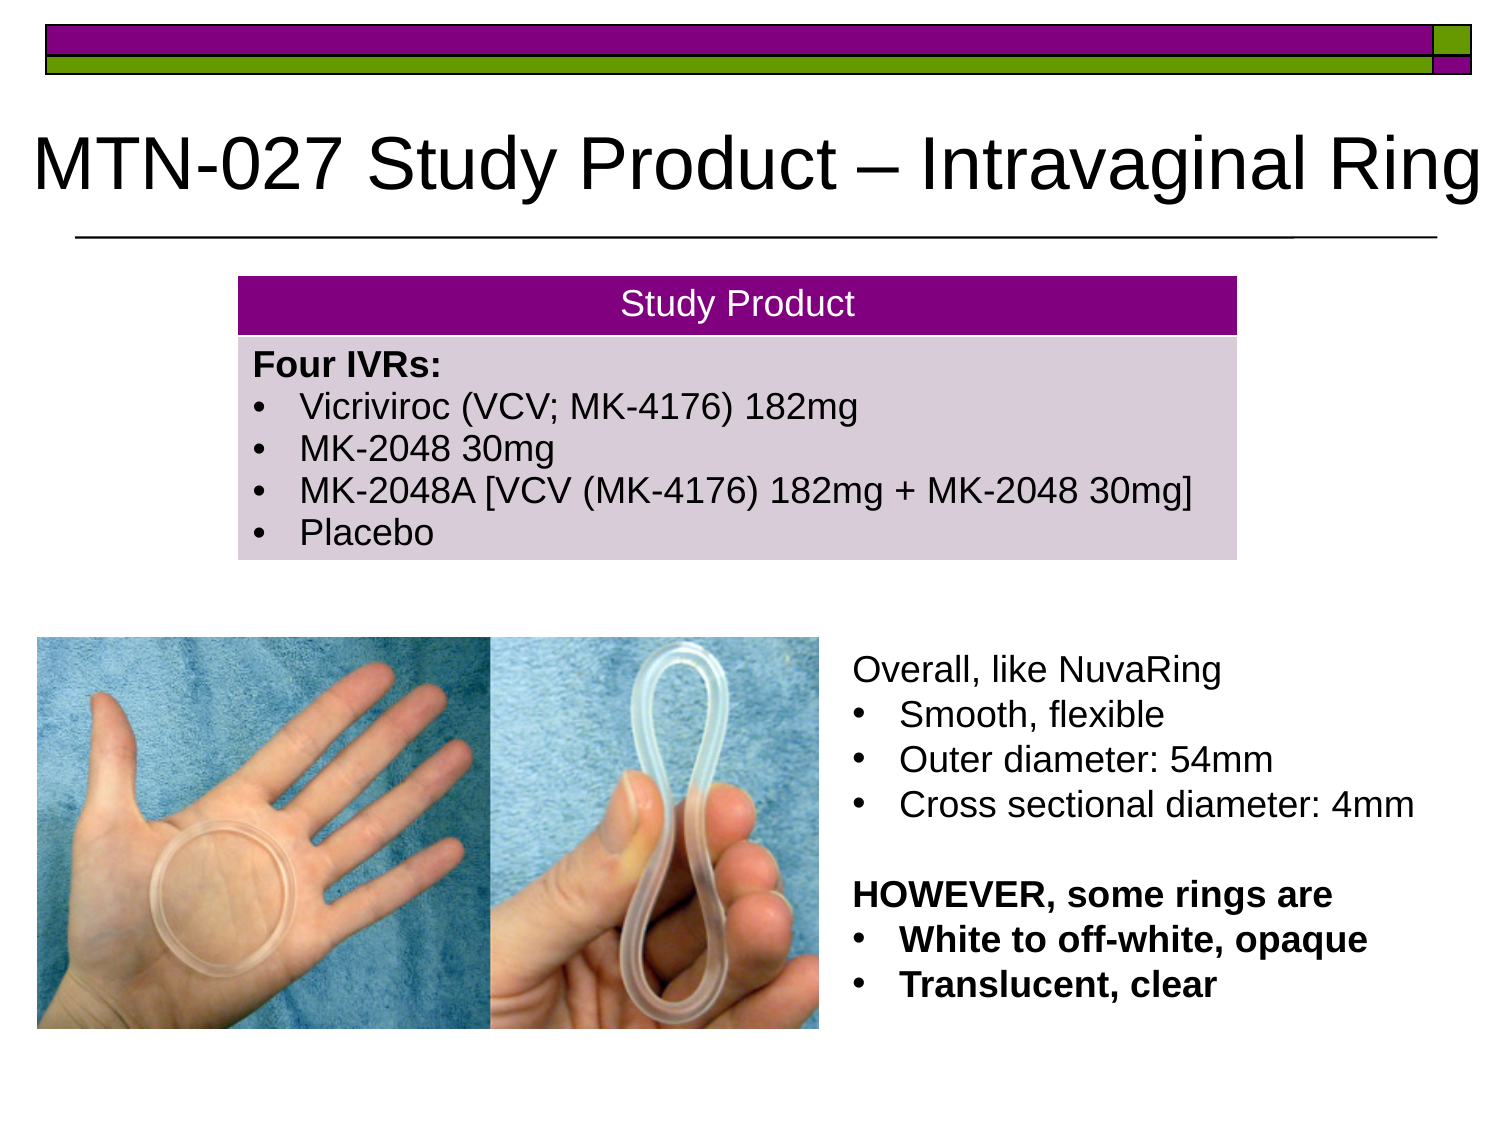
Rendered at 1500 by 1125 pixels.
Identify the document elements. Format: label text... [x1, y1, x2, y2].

text_box Overall, like NuvaRing Smooth, flexible Outer diameter: 54mm Cross sectional diameter: 4mm HOWEVER, some rings are White to off-white, opaque Translucent, clear [837, 637, 1438, 1013]
picture [37, 637, 819, 1029]
table_cell Four IVRs: Vicriviroc (VCV; MK-4176) 182mg MK-2048 30mg MK-2048A [VCV (MK-4176) 182mg + MK-2048 30mg] Placebo [238, 337, 1237, 560]
table_header Study Product [238, 276, 1237, 335]
title MTN-027 Study Product – Intravaginal Ring [14, 87, 1500, 213]
